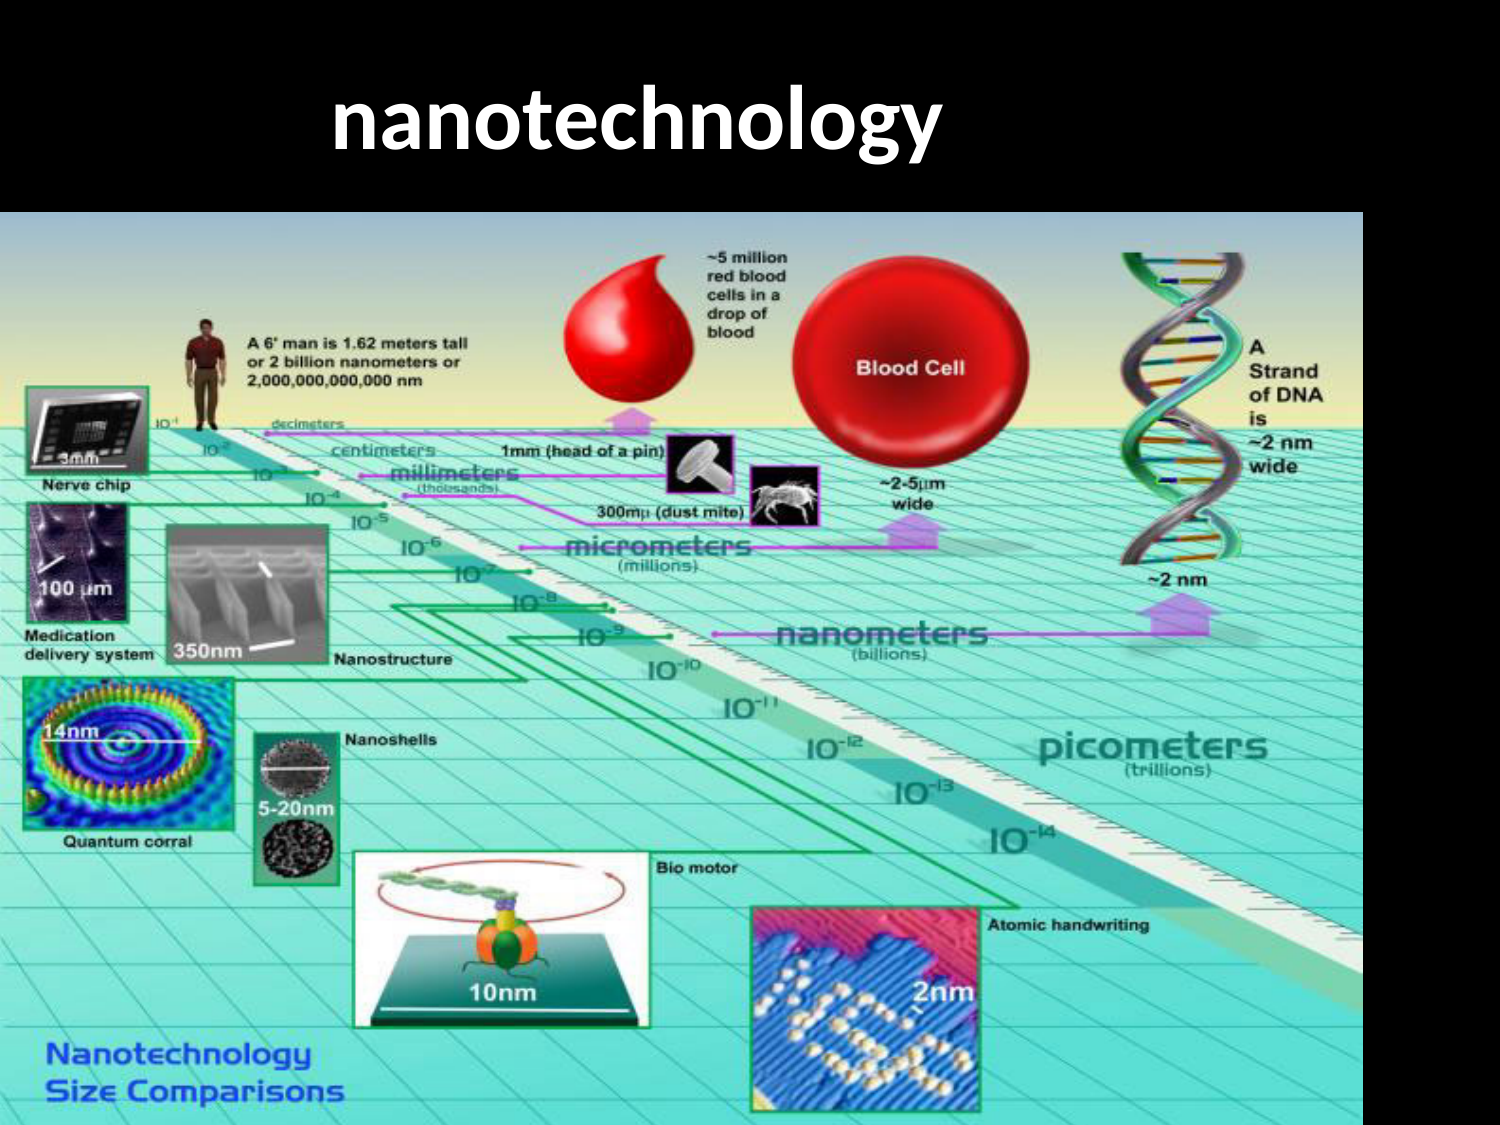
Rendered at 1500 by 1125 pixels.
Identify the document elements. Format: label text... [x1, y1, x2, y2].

title nanotechnology [0, 37, 1275, 188]
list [0, 212, 1363, 1125]
